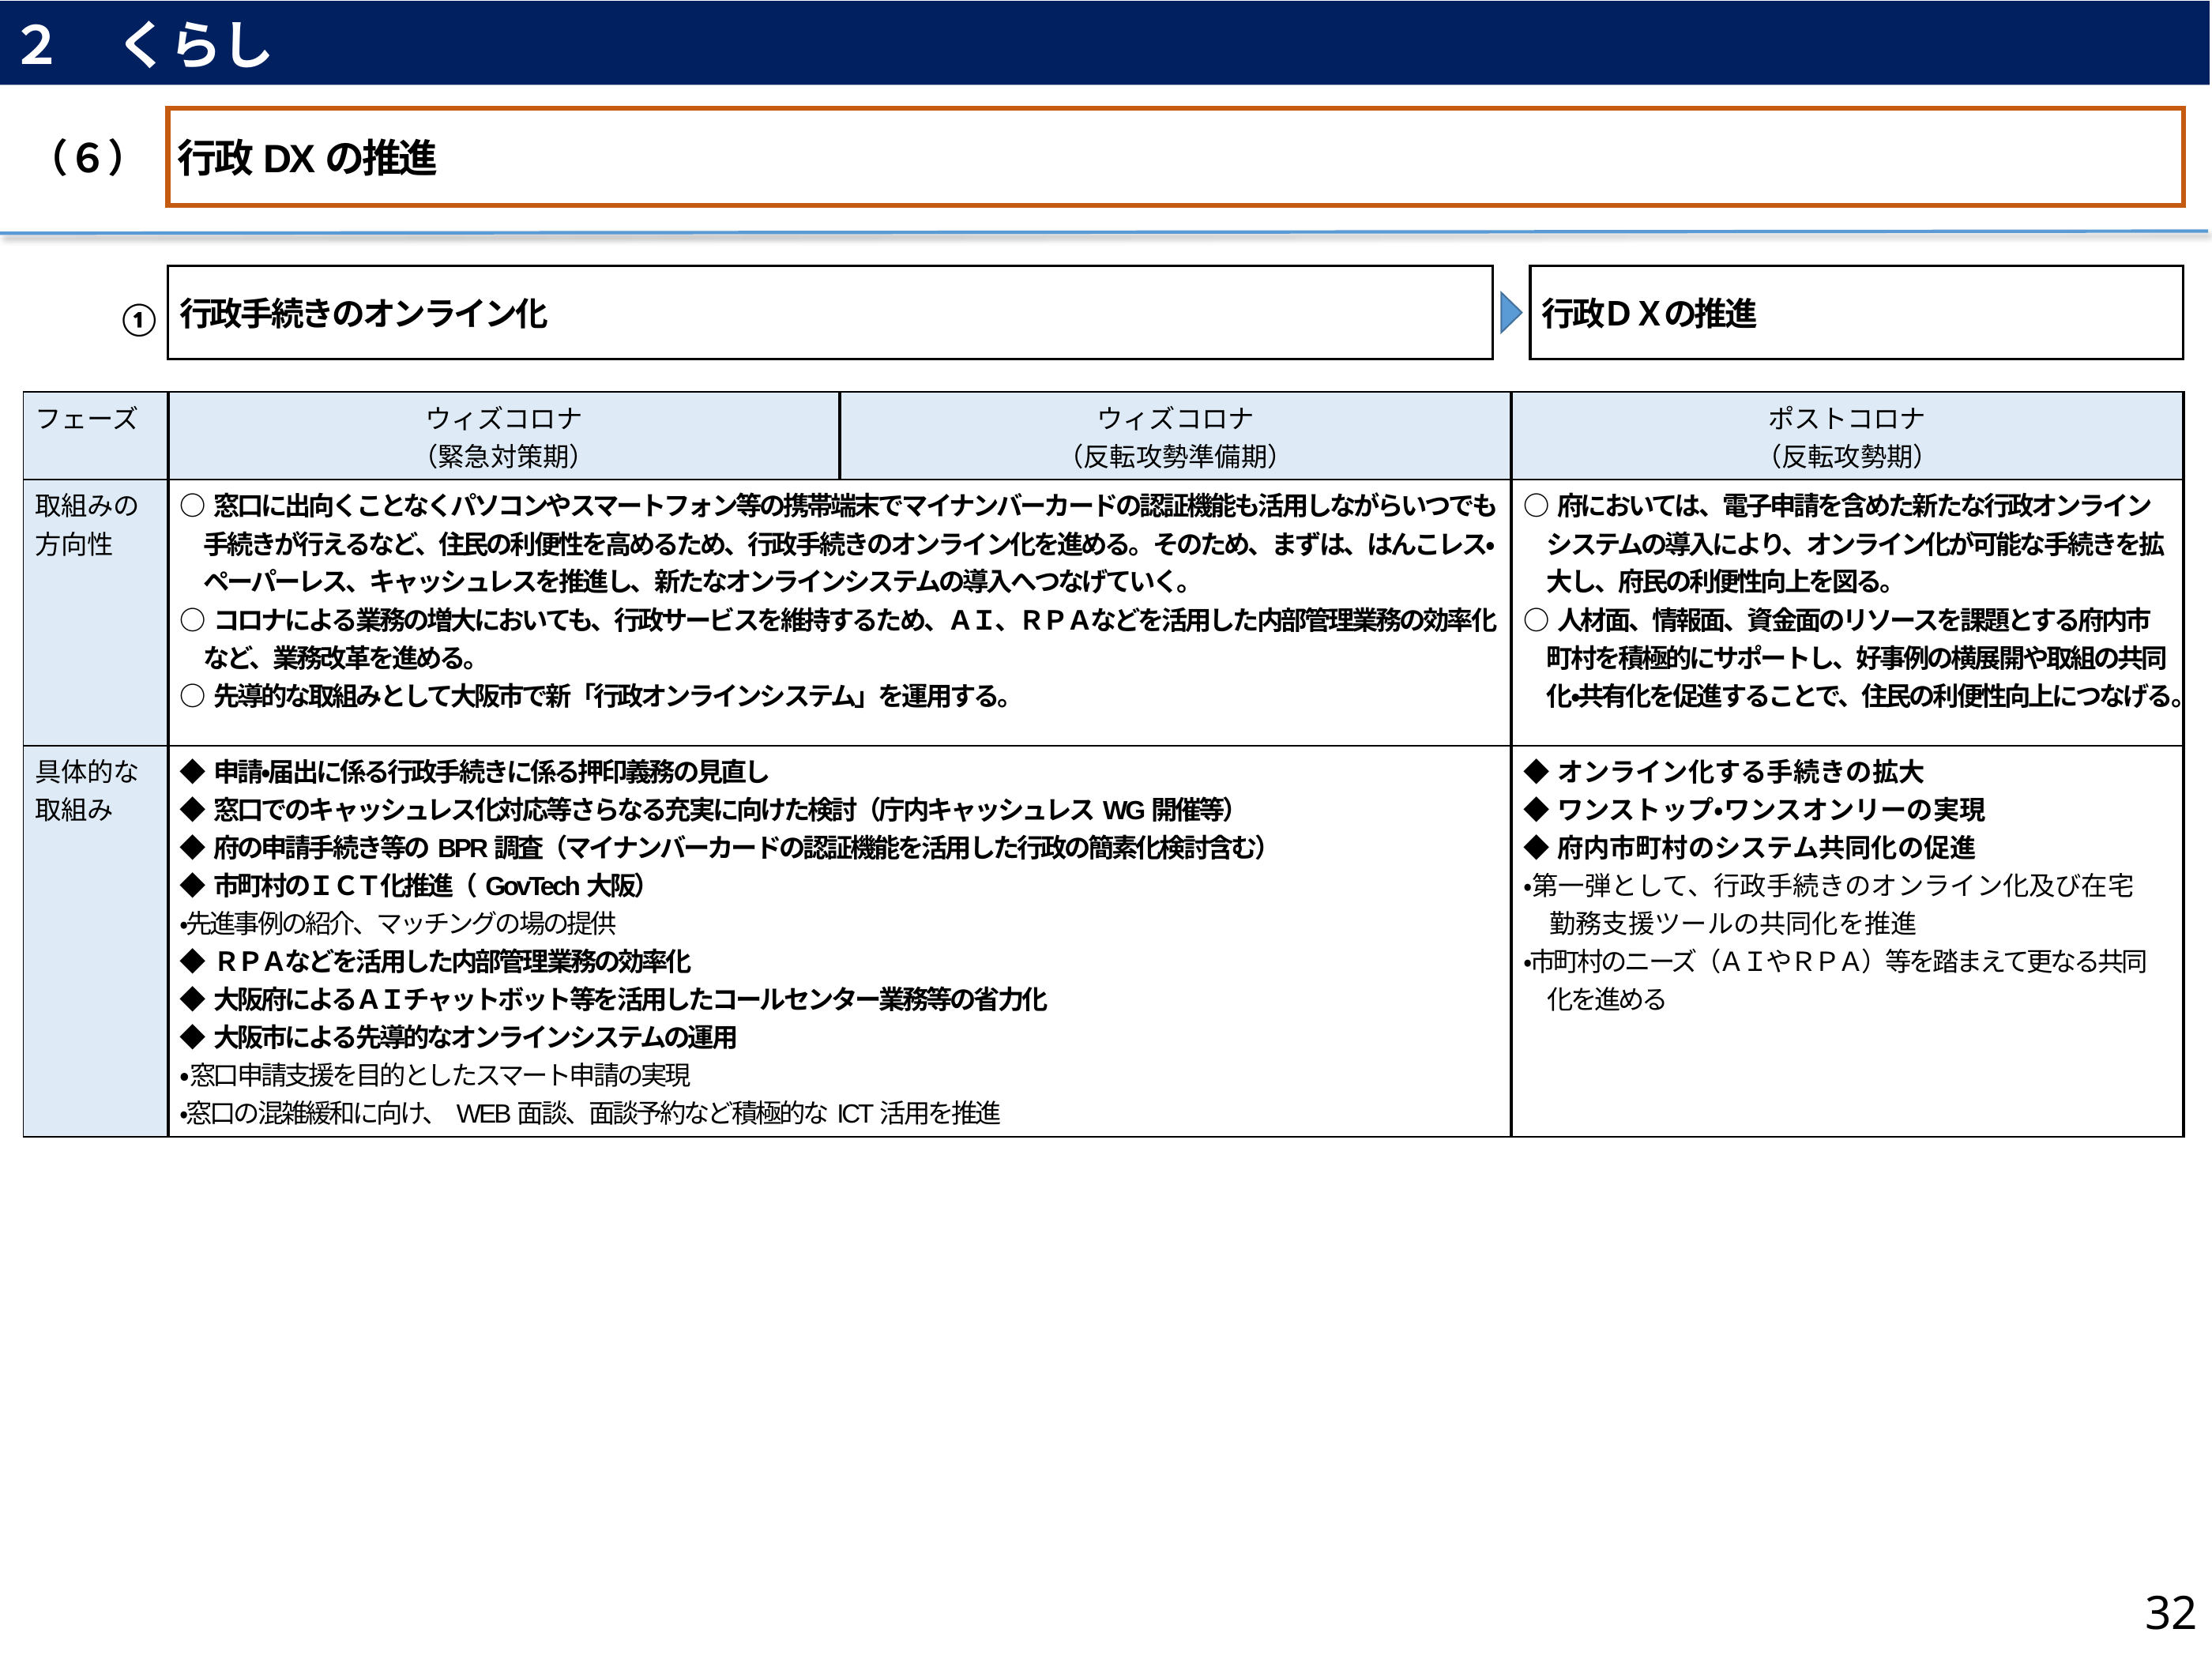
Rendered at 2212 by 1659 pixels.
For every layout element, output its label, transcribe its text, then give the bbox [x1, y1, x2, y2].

table_cell ◆オンライン化する手続きの拡大 ◆ワンストップ・ワンスオンリーの実現 ◆府内市町村のシステム共同化の促進 ・第一弾として、行政手続きのオンライン化及び在宅 勤務支援ツールの共同化を推進 ・市町村のニーズ（ＡＩやＲＰＡ）等を踏まえて更なる共同 化を進める [1513, 747, 2182, 1136]
table_header ポストコロナ （反転攻勢期） [1513, 393, 2182, 479]
table_cell ○窓口に出向くことなくパソコンやスマートフォン等の携帯端末でマイナンバーカードの認証機能も活用しながらいつでも手続きが行えるなど、住民の利便性を高めるため、行政手続きのオンライン化を進める。そのため、まずは、はんこレス・ペーパーレス、キャッシュレスを推進し、新たなオンラインシステムの導入へつなげていく。 ○コロナによる業務の増大においても、行政サービスを維持するため、ＡＩ、ＲＰＡなどを活用した内部管理業務の効率化など、業務改革を進める。 ○先導的な取組みとして大阪市で新「行政オンラインシステム」を運用する。 [170, 480, 1510, 745]
text_box 行政DXの推進 [178, 108, 2184, 206]
table_header ウィズコロナ （緊急対策期） [170, 393, 838, 479]
table_cell 具体的な 取組み [24, 747, 167, 1136]
text_box ① [77, 275, 201, 361]
slide_number 32 [2097, 1571, 2210, 1659]
text_box （６） [0, 107, 178, 206]
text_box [0, 231, 2208, 234]
table_header フェーズ [24, 393, 167, 479]
table_cell ○府においては、電子申請を含めた新たな行政オンラインシステムの導入により、オンライン化が可能な手続きを拡大し、府民の利便性向上を図る。 ○人材面、情報面、資金面のリソースを課題とする府内市町村を積極的にサポートし、好事例の横展開や取組の共同化・共有化を促進することで、住民の利便性向上につなげる。 [1513, 480, 2182, 745]
table_cell 取組みの 方向性 [24, 480, 167, 745]
text_box 行政ＤＸの推進 [1529, 265, 2184, 360]
text_box ２ くらし [0, 1, 2210, 85]
table_header ウィズコロナ （反転攻勢準備期） [841, 393, 1510, 479]
text_box 行政手続きのオンライン化 [167, 265, 1494, 360]
table_cell ◆申請・届出に係る行政手続きに係る押印義務の見直し ◆窓口でのキャッシュレス化対応等さらなる充実に向けた検討（庁内キャッシュレスWG開催等） ◆府の申請手続き等のBPR調査（マイナンバーカードの認証機能を活用した行政の簡素化検討含む） ◆市町村のＩＣＴ化推進（GovTech大阪） ・先進事例の紹介、マッチングの場の提供 ◆ＲＰＡなどを活用した内部管理業務の効率化 ◆大阪府によるＡＩチャットボット等を活用したコールセンター業務等の省力化 ◆大阪市による先導的なオンラインシステムの運用 ・窓口申請支援を目的としたスマート申請の実現 ・窓口の混雑緩和に向け、WEB面談、面談予約など積極的なICT活用を推進 [170, 747, 1510, 1136]
text_box [1500, 290, 1523, 335]
